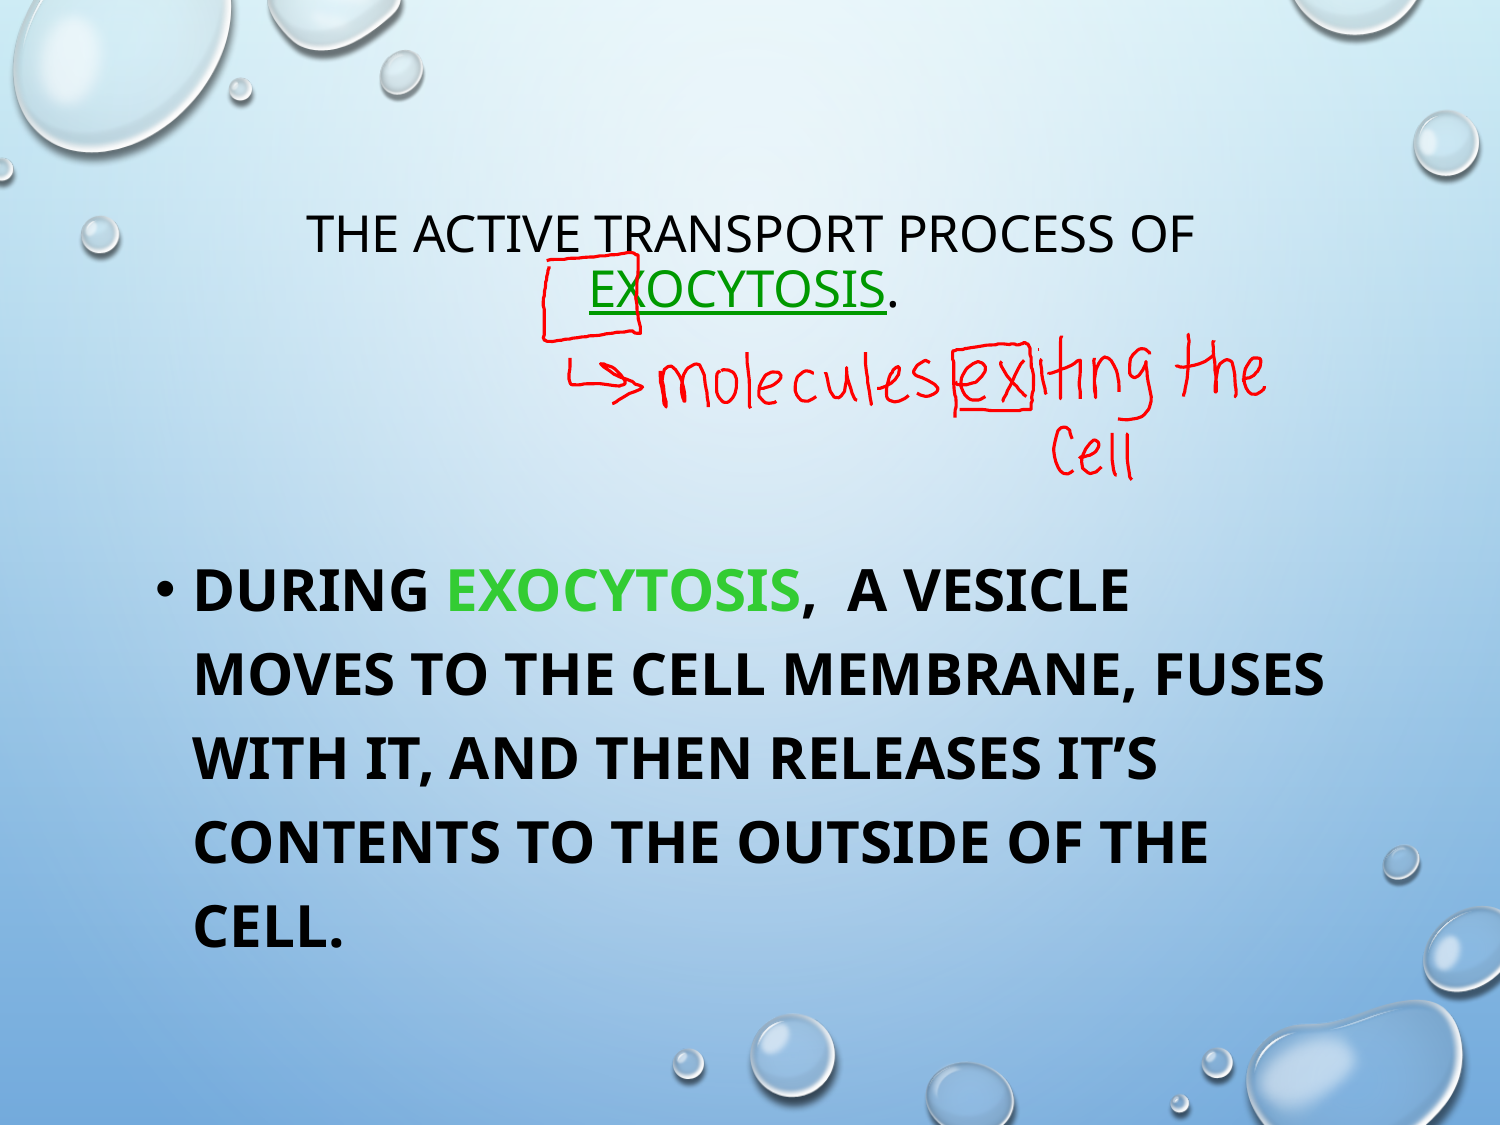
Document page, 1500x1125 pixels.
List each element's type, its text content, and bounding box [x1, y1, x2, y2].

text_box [542, 252, 1265, 481]
list DURING EXOCYTOSIS, A VESICLE MOVES TO THE CELL MEMBRANE, FUSES WITH IT, AND THEN RELEASES IT’S CONTENTS TO THE OUTSIDE OF THE CELL. [140, 532, 1345, 1026]
title THE ACTIVE TRANSPORT PROCESS OF EXOCYTOSIS. [174, 200, 1328, 388]
picture [0, 0, 1500, 1125]
